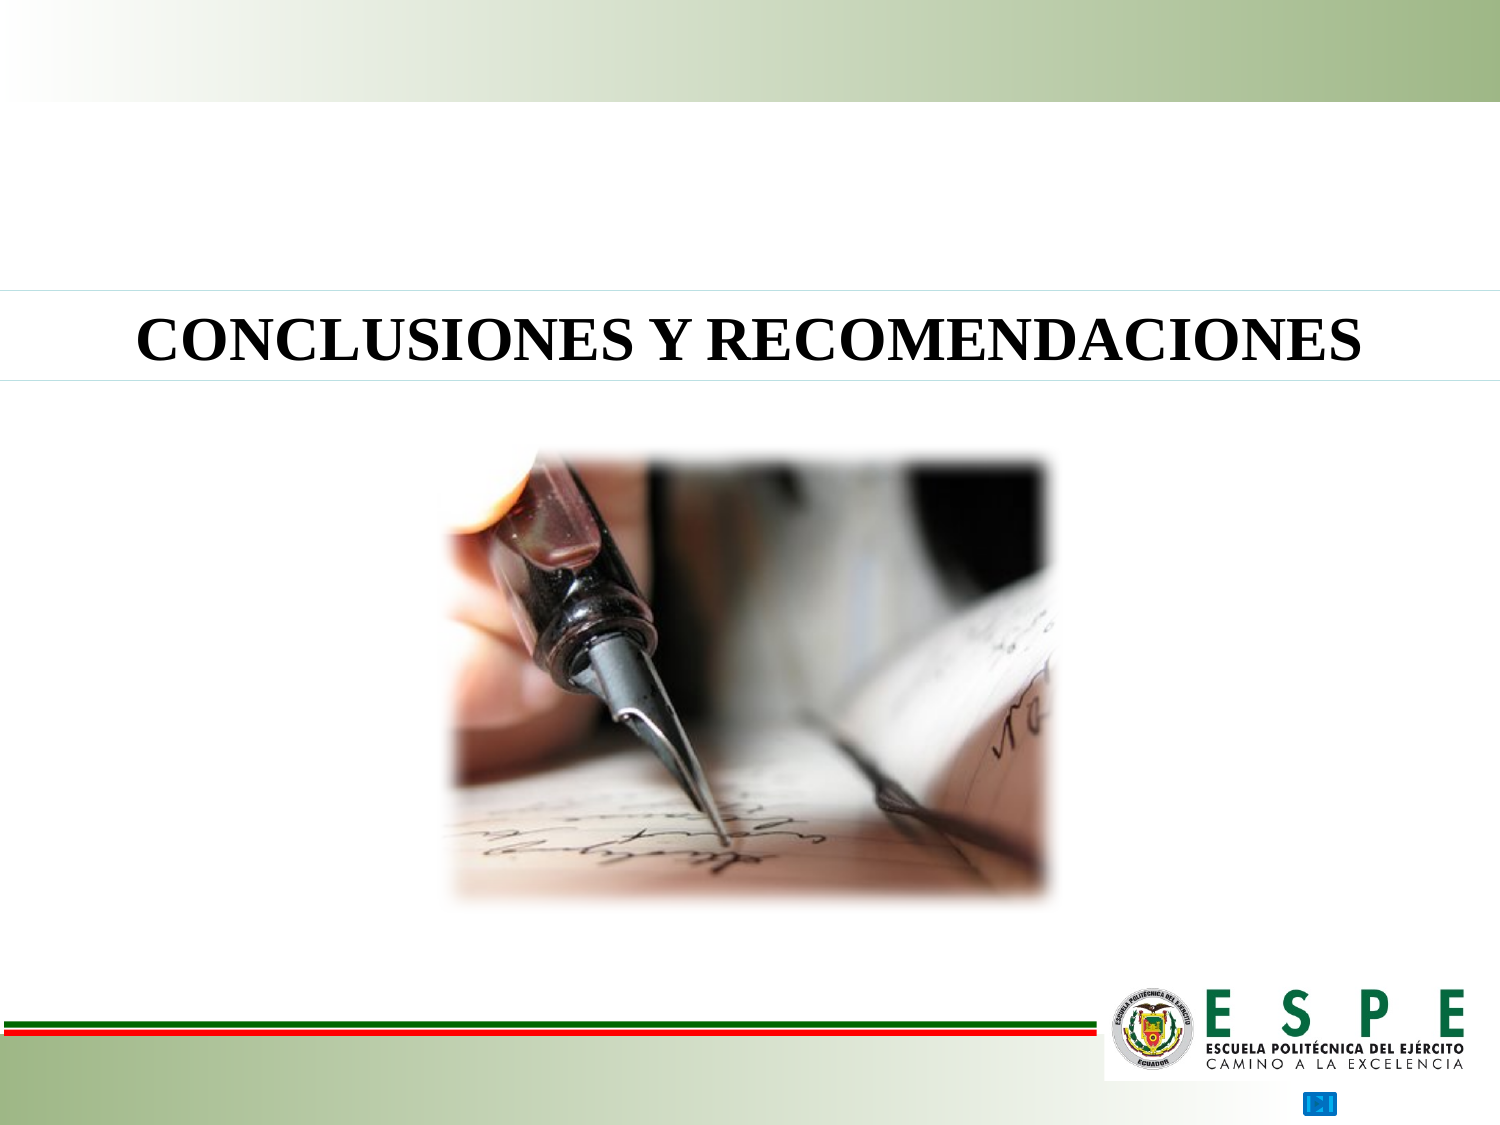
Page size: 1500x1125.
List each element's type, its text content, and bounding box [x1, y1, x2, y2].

picture [1104, 976, 1483, 1081]
picture [437, 444, 1063, 914]
text_box [1303, 1092, 1337, 1116]
text_box CONCLUSIONES Y RECOMENDACIONES [0, 290, 1500, 381]
